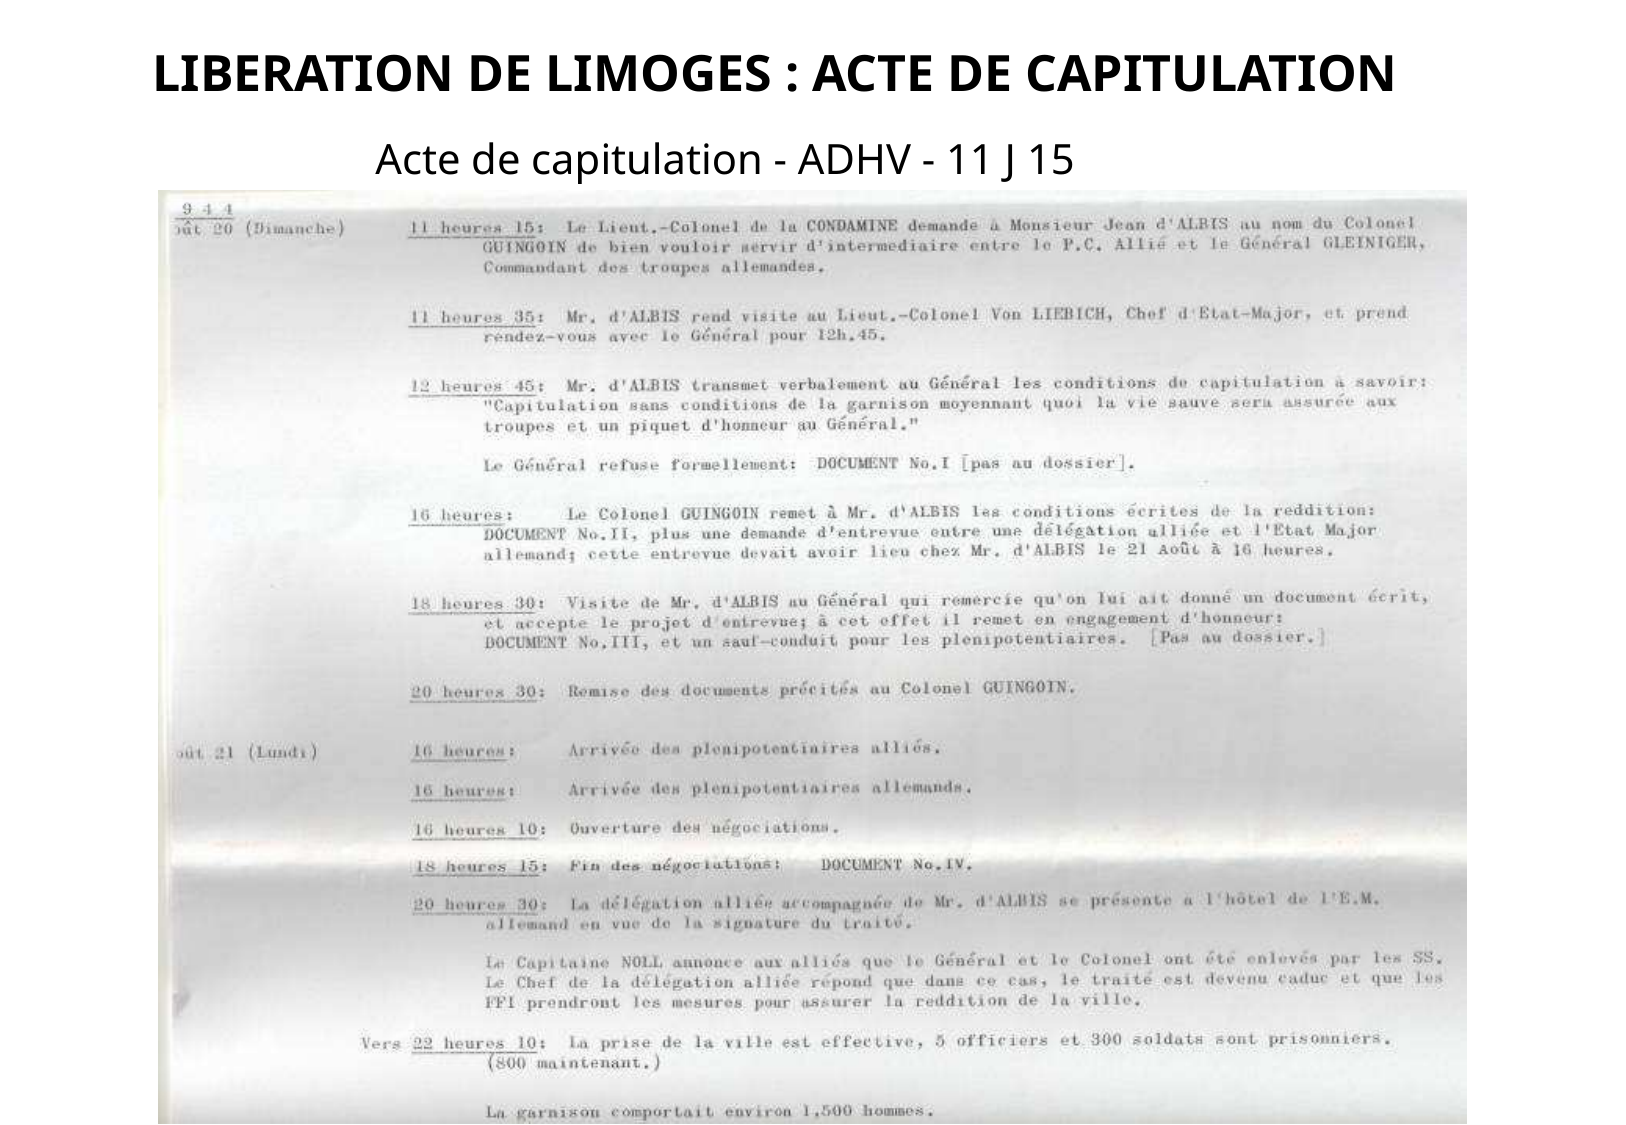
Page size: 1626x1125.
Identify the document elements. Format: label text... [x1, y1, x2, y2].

title LIBERATION DE LIMOGES : ACTE DE CAPITULATION [137, 37, 1500, 113]
text_box Acte de capitulation - ADHV - 11 J 15 [360, 125, 1151, 190]
picture [158, 190, 1467, 1124]
